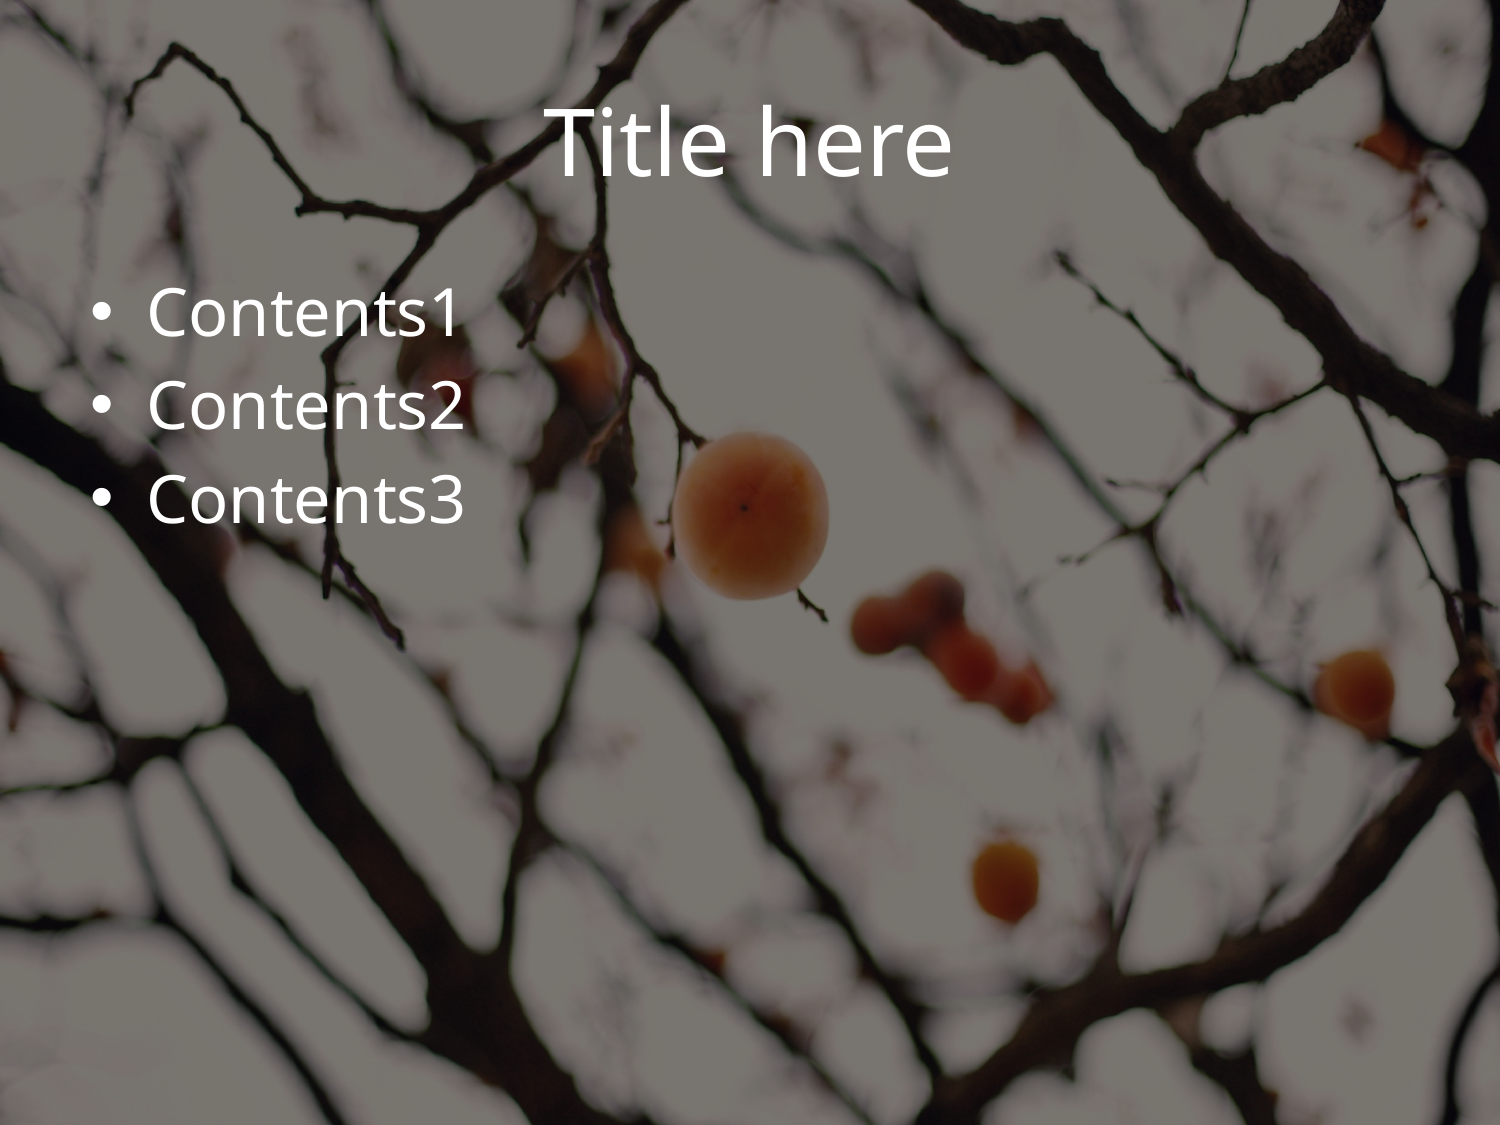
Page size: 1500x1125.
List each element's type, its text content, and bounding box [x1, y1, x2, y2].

list Contents1 Contents2 Contents3 [75, 262, 1425, 1005]
title Title here [75, 45, 1425, 233]
text_box [0, 0, 1500, 1125]
